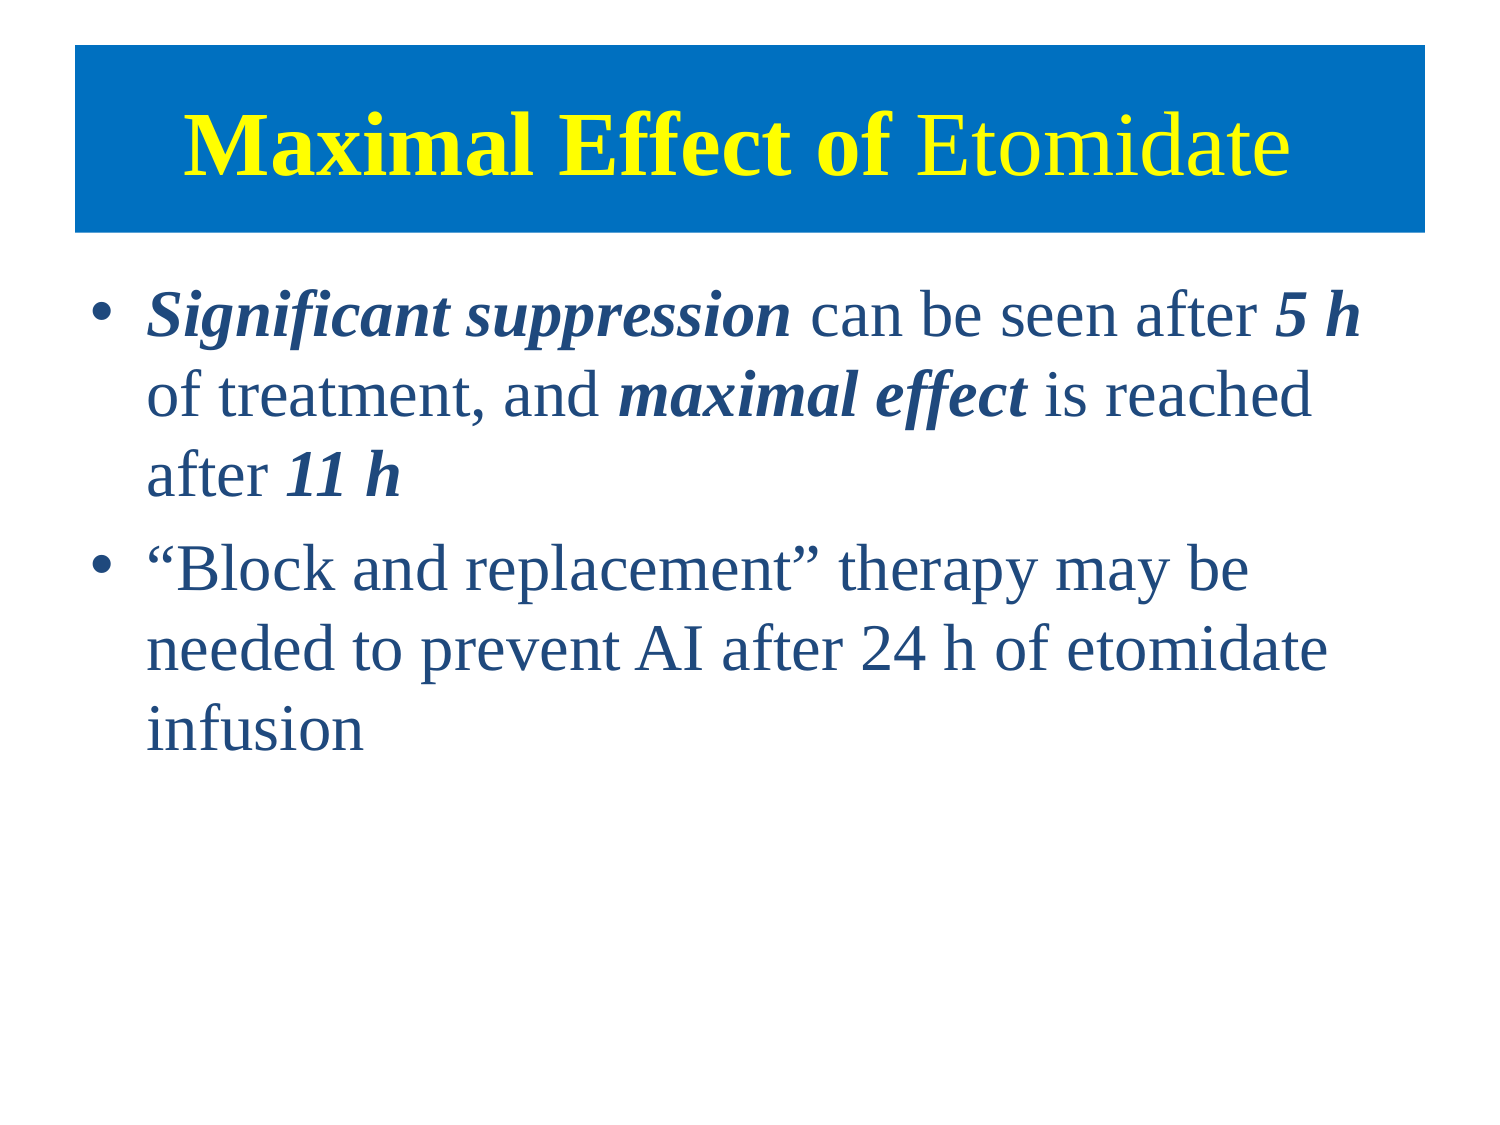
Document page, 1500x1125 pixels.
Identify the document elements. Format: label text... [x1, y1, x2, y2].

list Significant suppression can be seen after 5 h of treatment, and maximal effect is reached after 11 h “Block and replacement” therapy may be needed to prevent AI after 24 h of etomidate infusion [75, 262, 1425, 1005]
title Maximal Effect of Etomidate [75, 45, 1425, 233]
